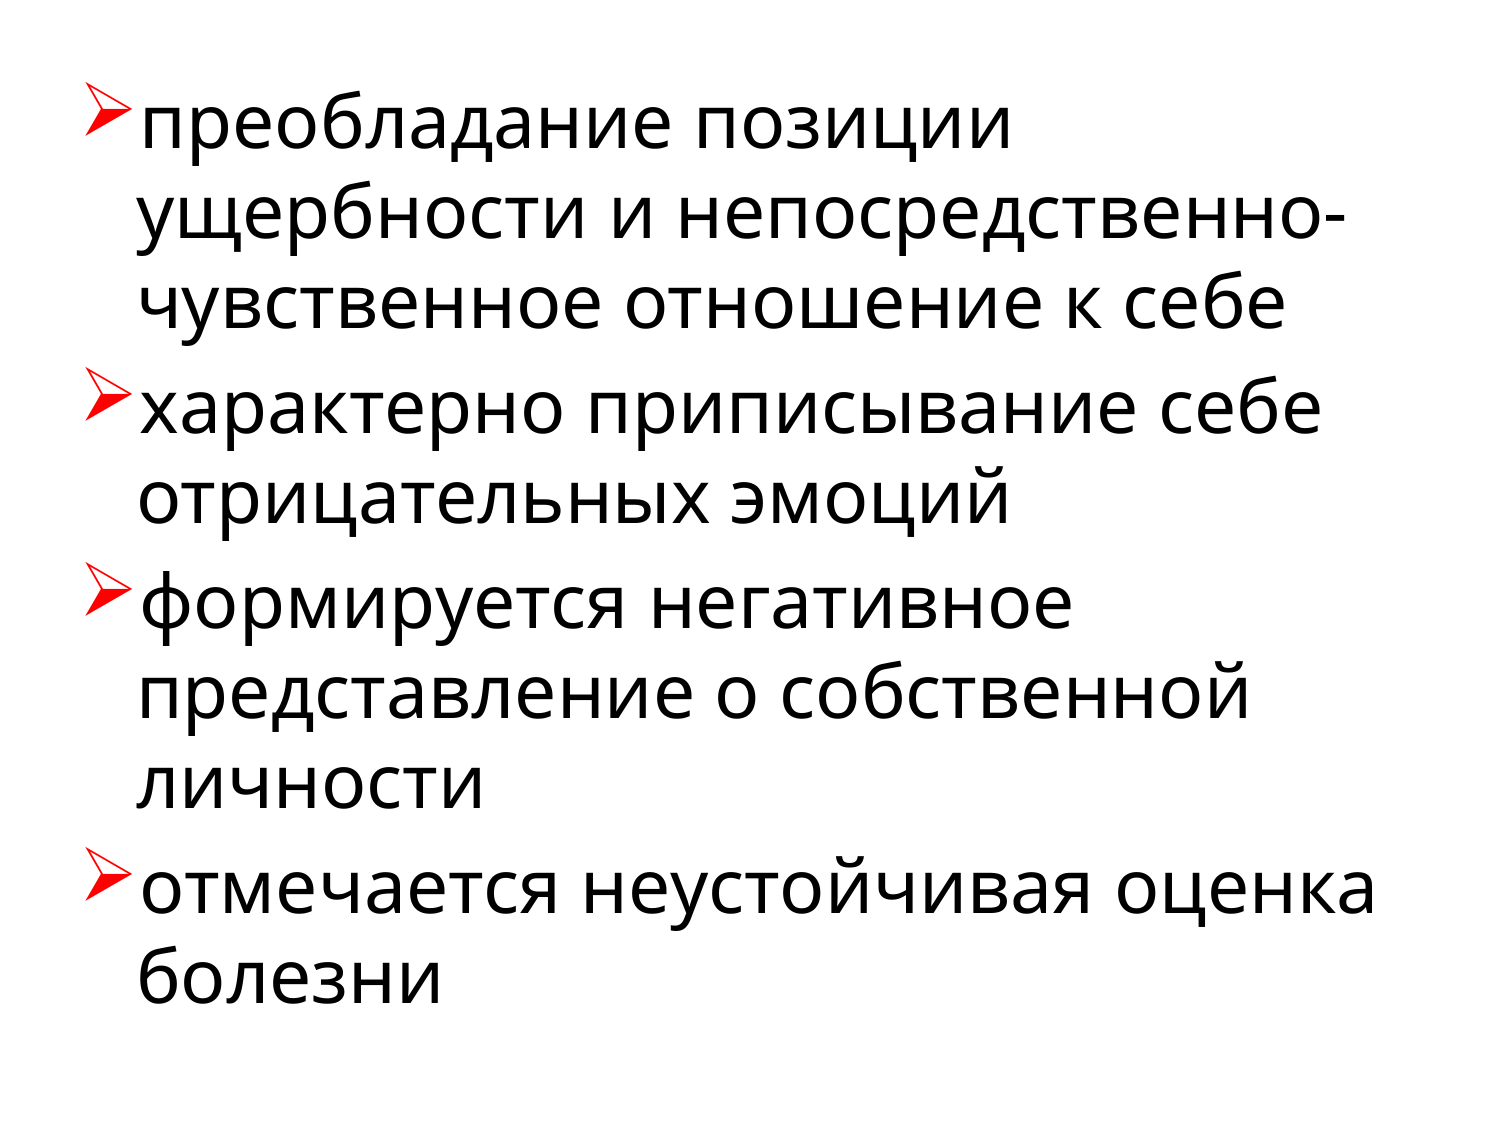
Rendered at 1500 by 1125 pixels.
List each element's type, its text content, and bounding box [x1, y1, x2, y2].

list преобладание позиции ущербности и непосредственно-чувственное отношение к себе характерно приписывание себе отрицательных эмоций формируется негативное представление о собственной личности отмечается неустойчивая оценка болезни [64, 66, 1416, 977]
